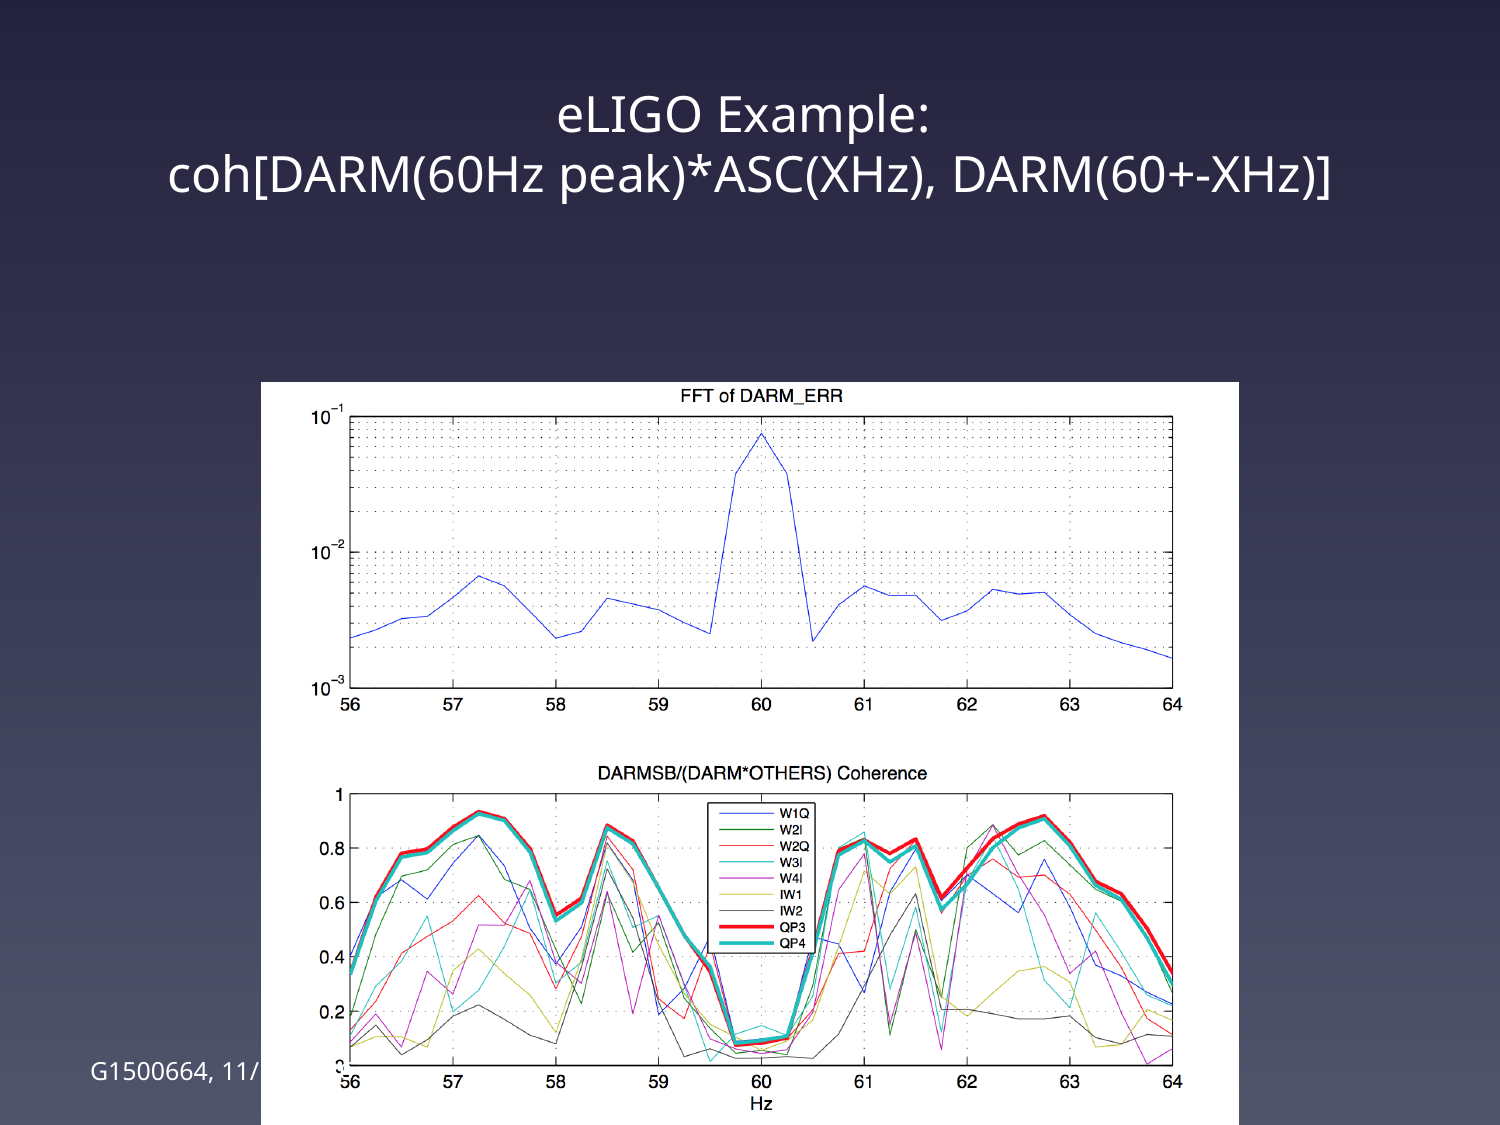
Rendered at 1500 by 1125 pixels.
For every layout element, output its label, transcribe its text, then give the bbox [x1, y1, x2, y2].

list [74, 382, 1426, 1125]
title eLIGO Example: coh[DARM(60Hz peak)*ASC(XHz), DARM(60+-XHz)] [75, 75, 1425, 263]
